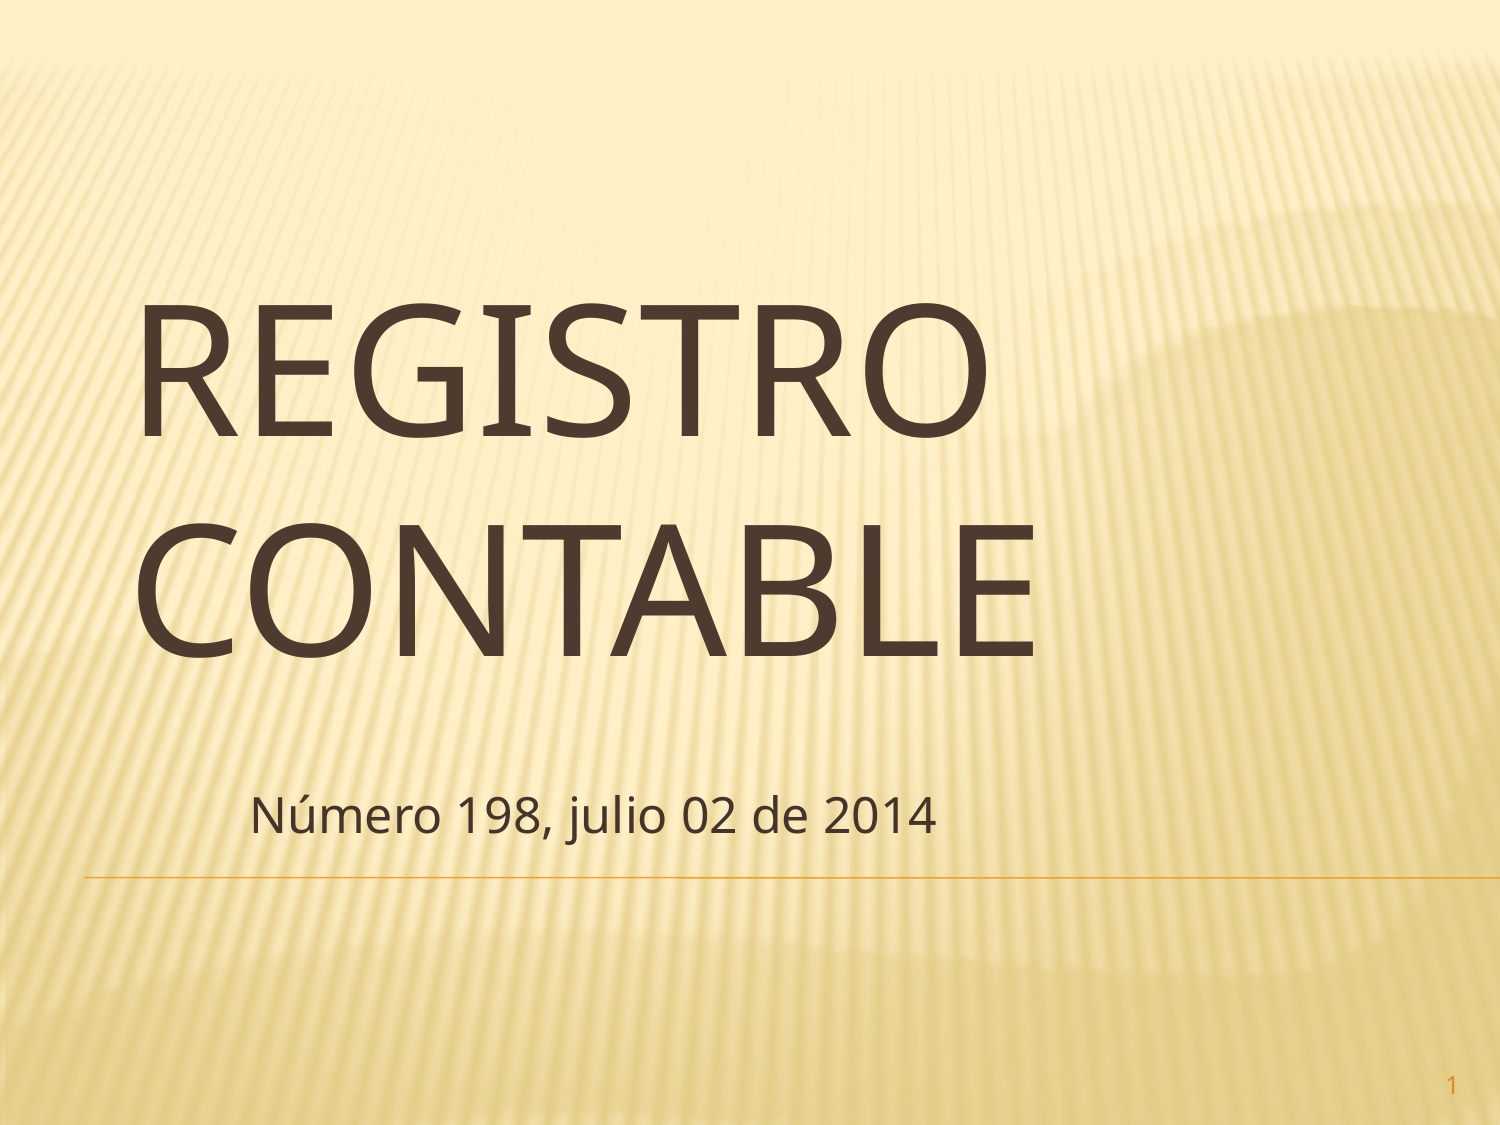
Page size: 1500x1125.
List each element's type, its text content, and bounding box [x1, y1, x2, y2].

subtitle Número 198, julio 02 de 2014 [234, 750, 1285, 851]
title Registro contable [112, 246, 1388, 704]
slide_number 1 [1350, 1061, 1475, 1103]
